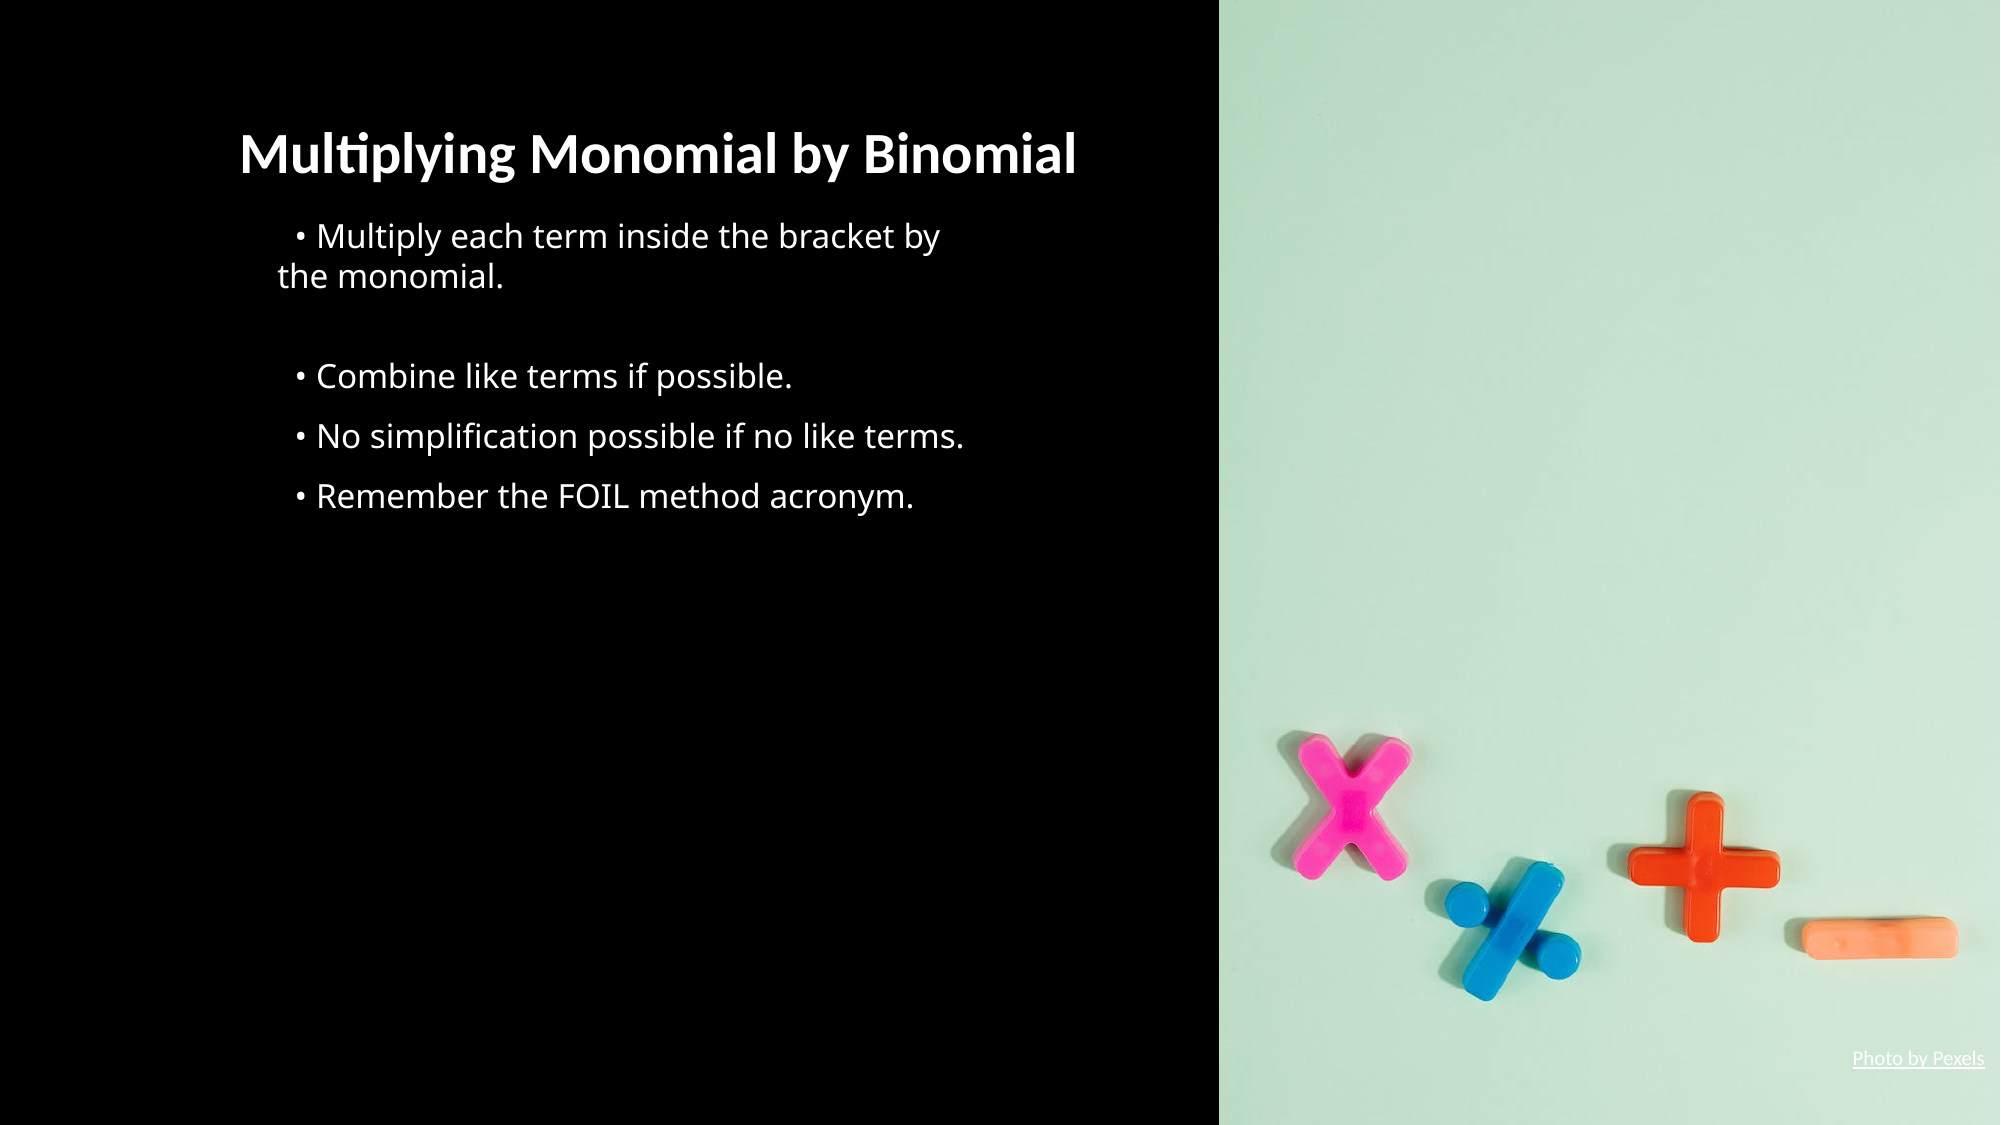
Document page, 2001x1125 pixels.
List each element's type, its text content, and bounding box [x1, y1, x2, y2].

text_box • Multiply each term inside the bracket by the monomial. [262, 217, 1013, 293]
text_box • Remember the FOIL method acronym. [262, 457, 1013, 533]
picture [1219, 0, 2000, 1125]
text_box • Combine like terms if possible. [262, 337, 1013, 397]
text_box • No simplification possible if no like terms. [262, 397, 1013, 457]
text_box Multiplying Monomial by Binomial [225, 112, 1219, 188]
